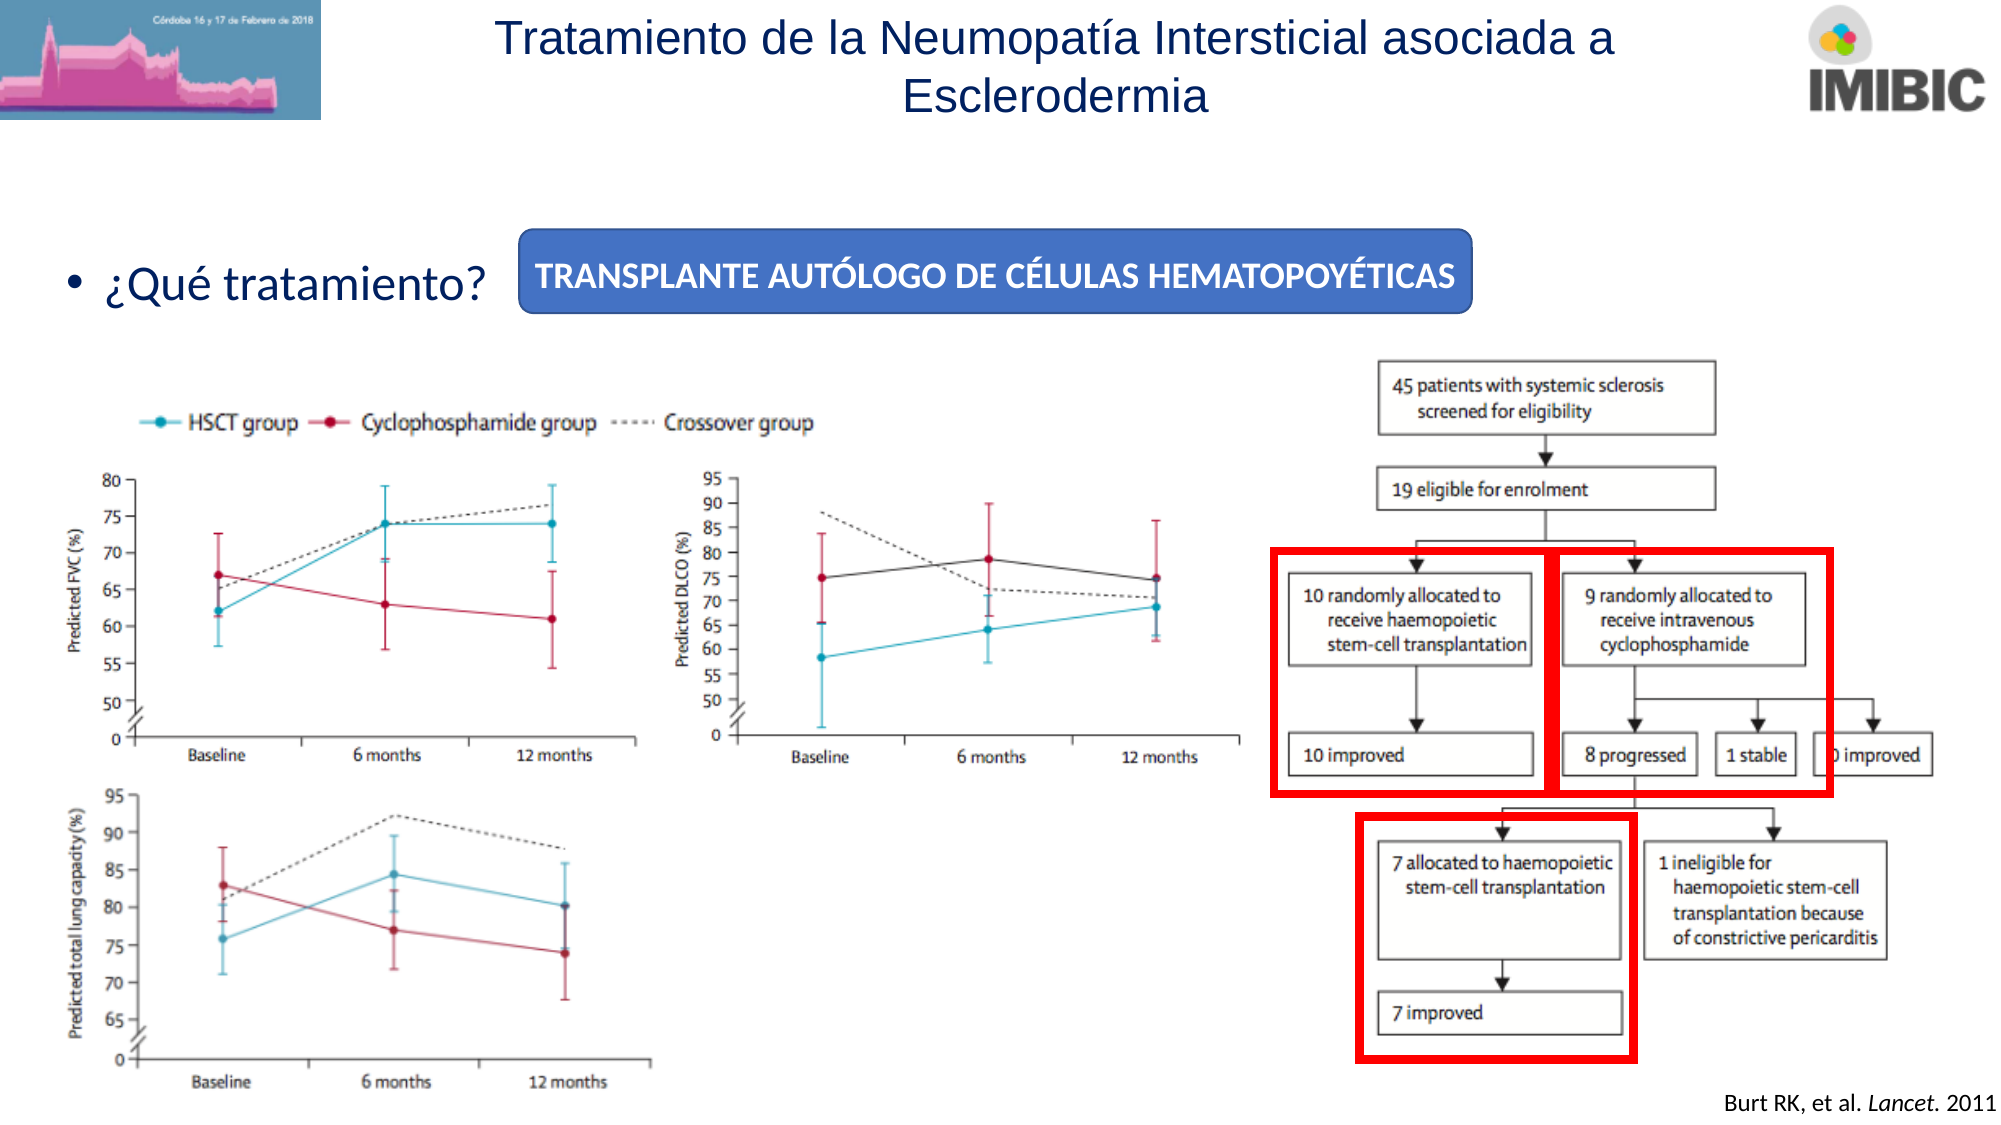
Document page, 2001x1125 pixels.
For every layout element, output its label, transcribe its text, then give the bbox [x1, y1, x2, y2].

text_box Tratamiento de la Neumopatía Intersticial asociada a Esclerodermia [395, 0, 1717, 130]
picture [51, 399, 1258, 1103]
list ¿Qué tratamiento? [51, 249, 590, 325]
text_box TRANSPLANTE AUTÓLOGO DE CÉLULAS HEMATOPOYÉTICAS [519, 243, 1472, 304]
picture [0, 0, 321, 120]
text_box [1355, 1044, 1639, 1064]
picture [1790, 0, 2000, 120]
text_box [518, 228, 1473, 315]
text_box [1269, 546, 1277, 799]
picture [1277, 353, 1945, 1044]
text_box Burt RK, et al. Lancet. 2011 [1709, 1079, 2000, 1125]
